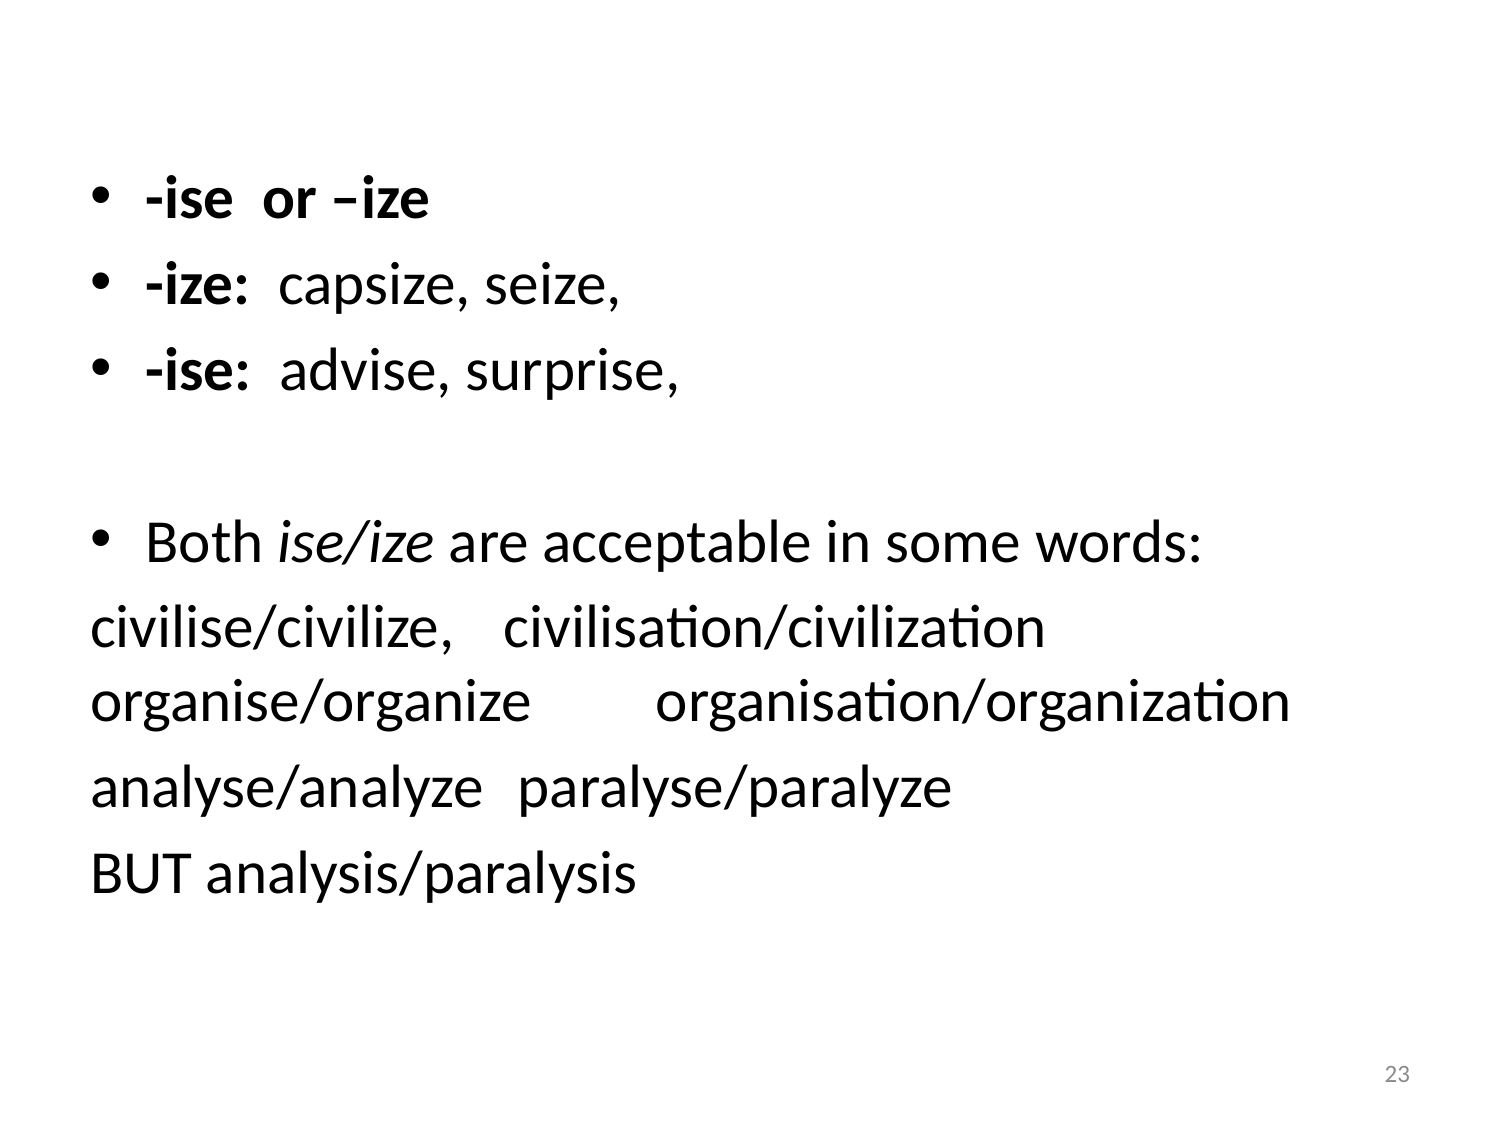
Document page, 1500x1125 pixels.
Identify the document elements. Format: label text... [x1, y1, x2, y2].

slide_number 23 [1074, 1042, 1425, 1103]
list -ise or –ize -ize: capsize, seize, -ise: advise, surprise, Both ise/ize are acceptable in some words: civilise/civilize, civilisation/civilization organise/organize organisation/organization analyse/analyze paralyse/paralyze BUT analysis/paralysis [75, 149, 1425, 1005]
